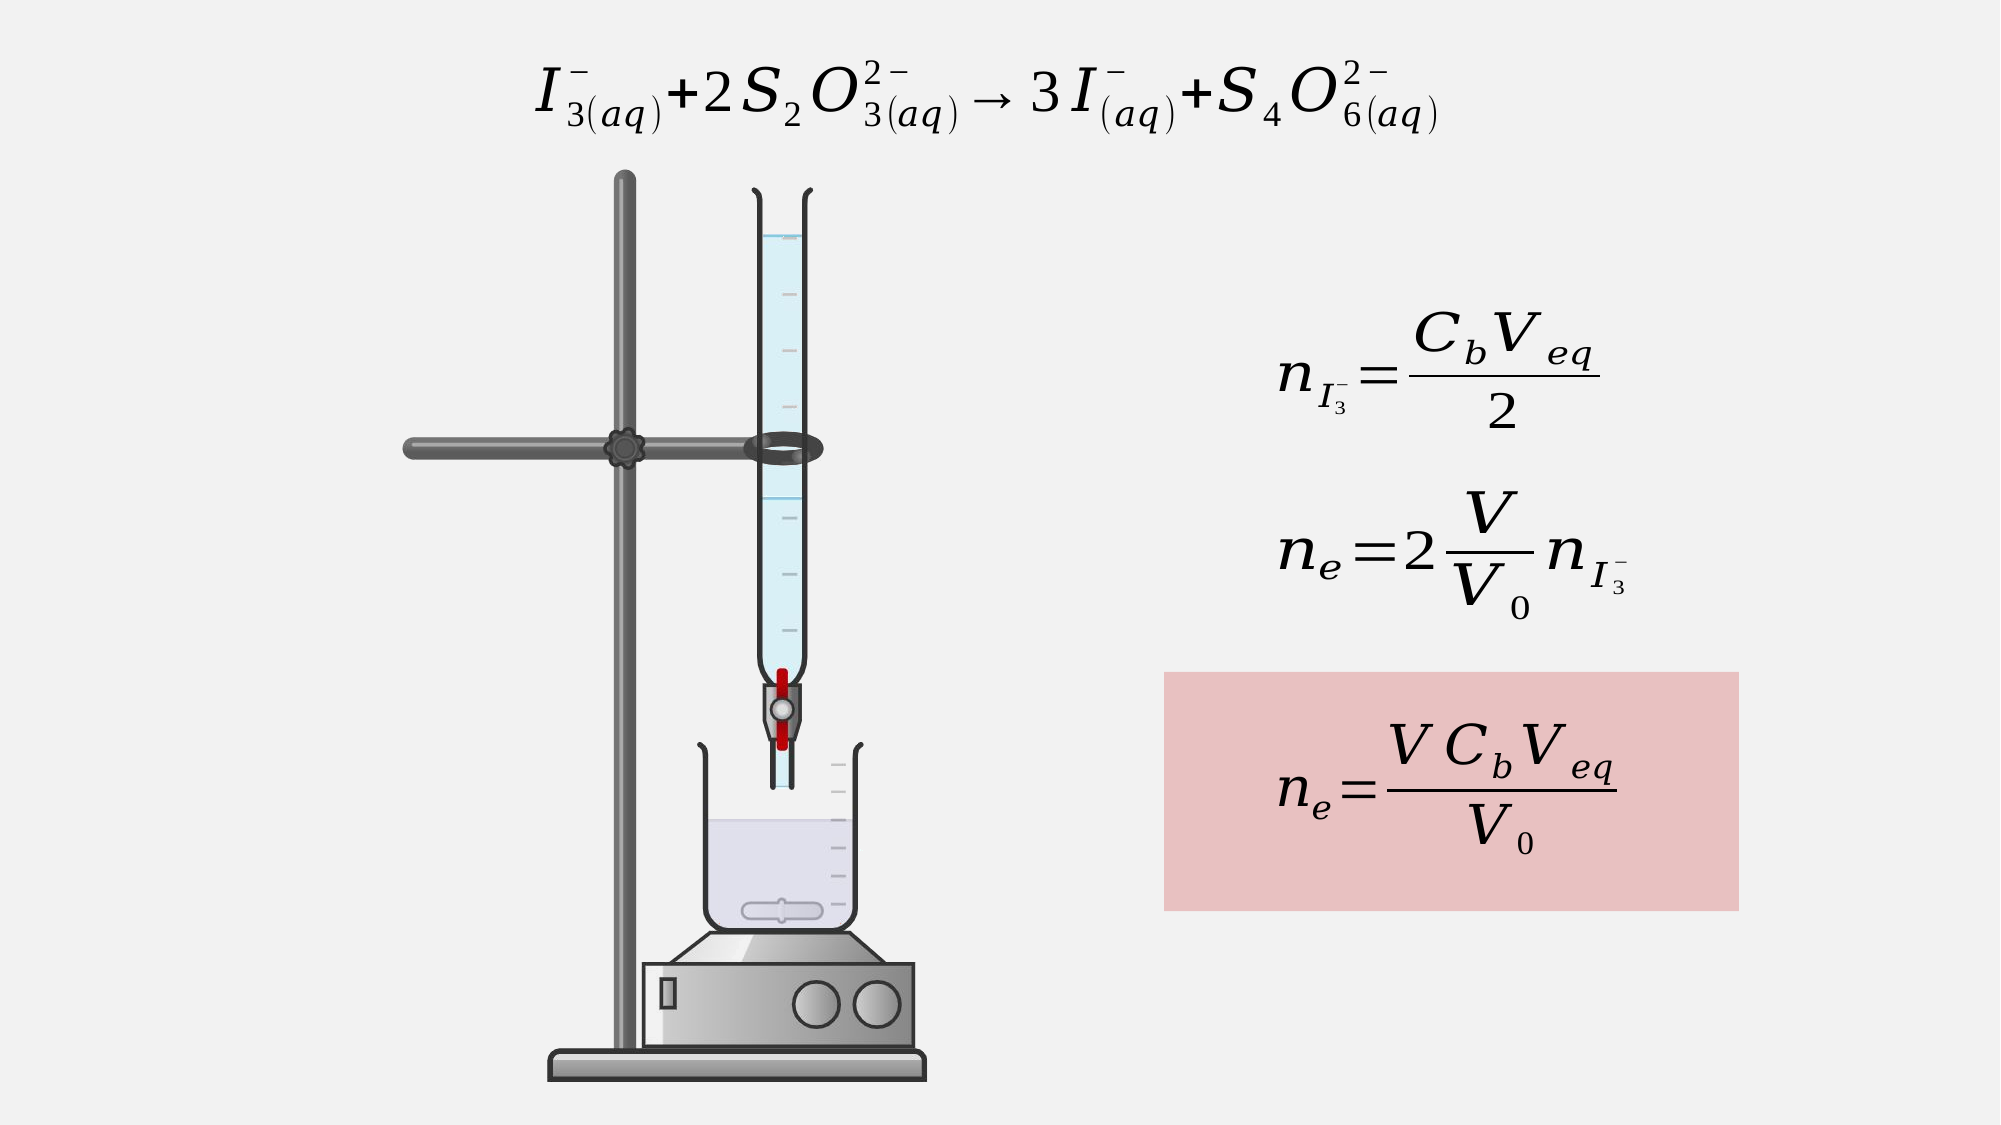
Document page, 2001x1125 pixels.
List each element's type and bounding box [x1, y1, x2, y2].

picture [400, 167, 928, 1083]
text_box [1163, 671, 1740, 912]
